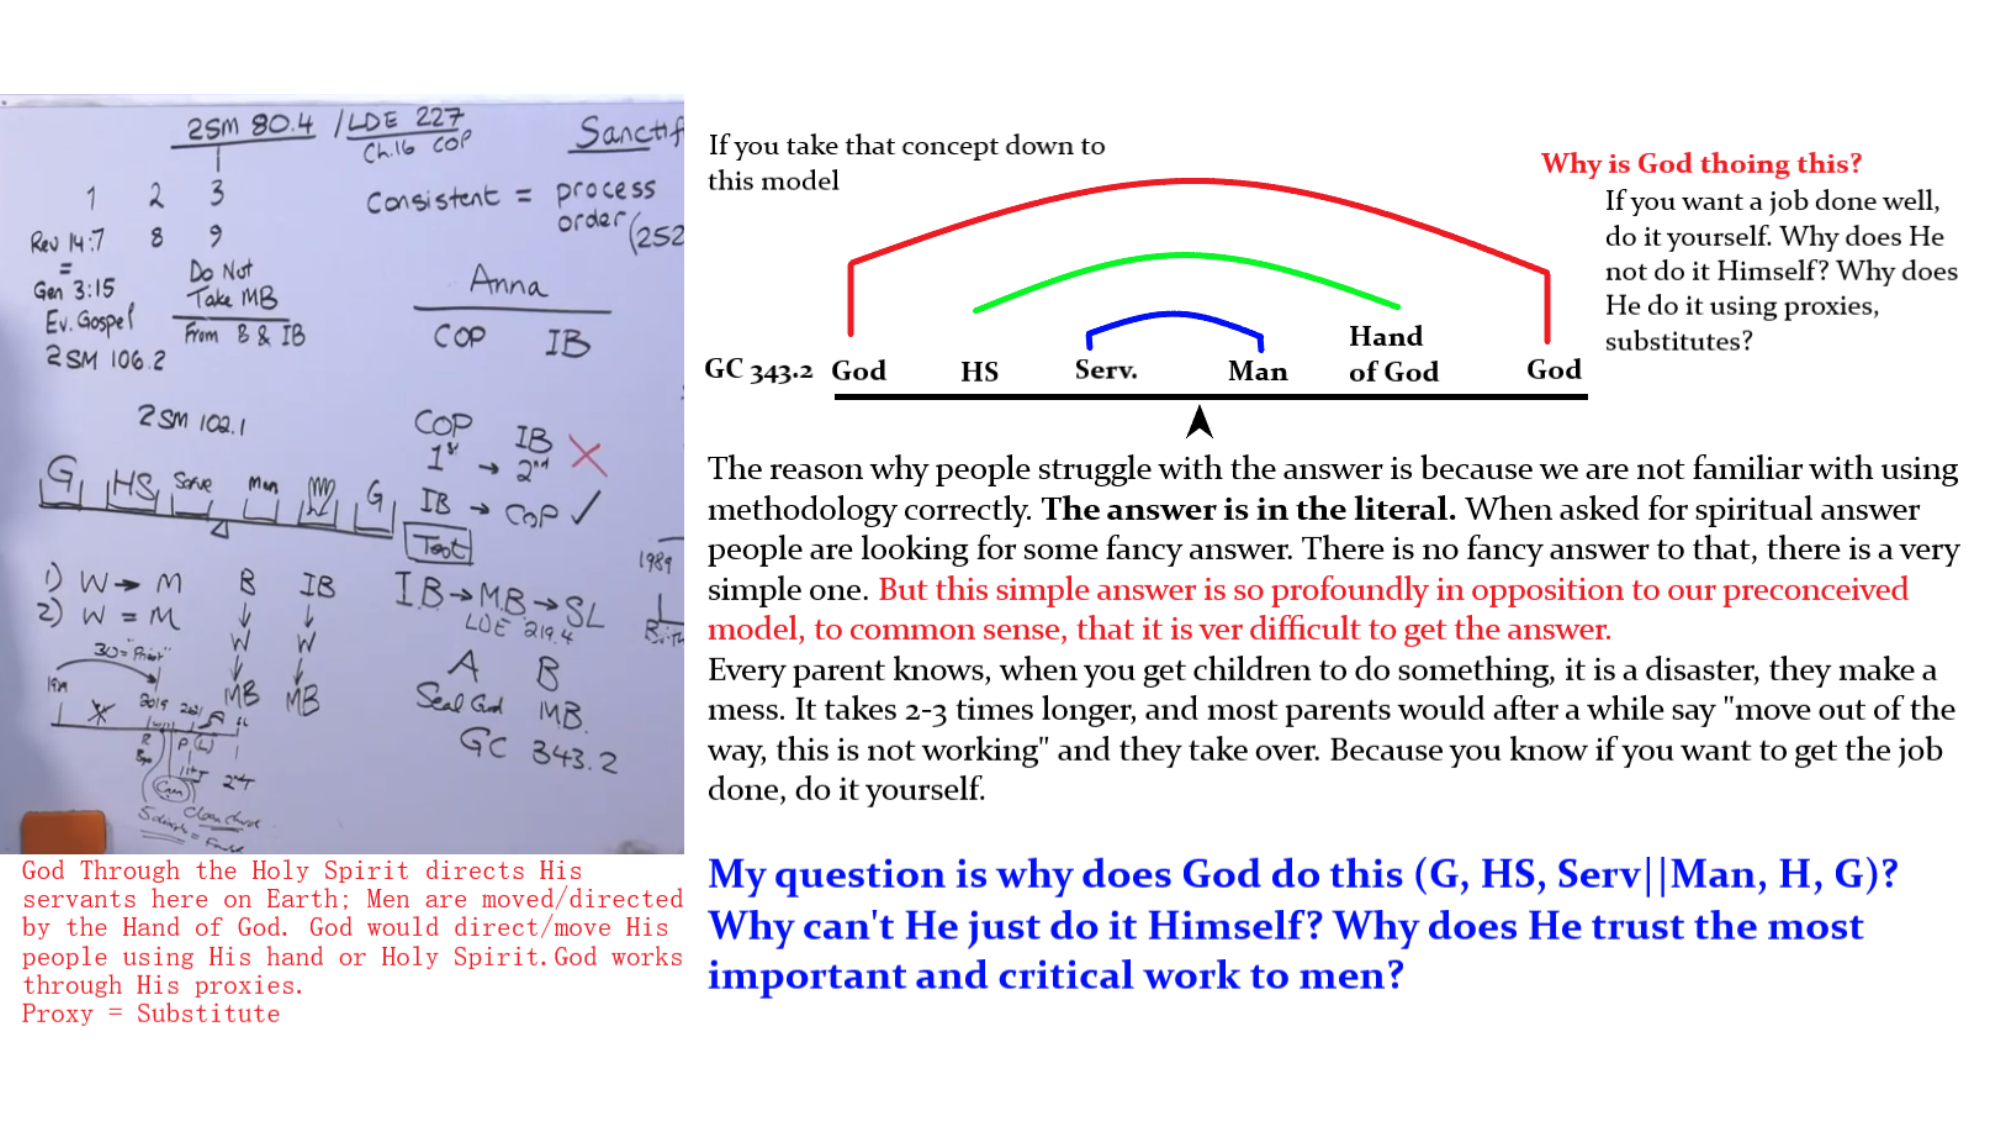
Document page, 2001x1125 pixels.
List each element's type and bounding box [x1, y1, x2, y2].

picture [0, 94, 2000, 1031]
